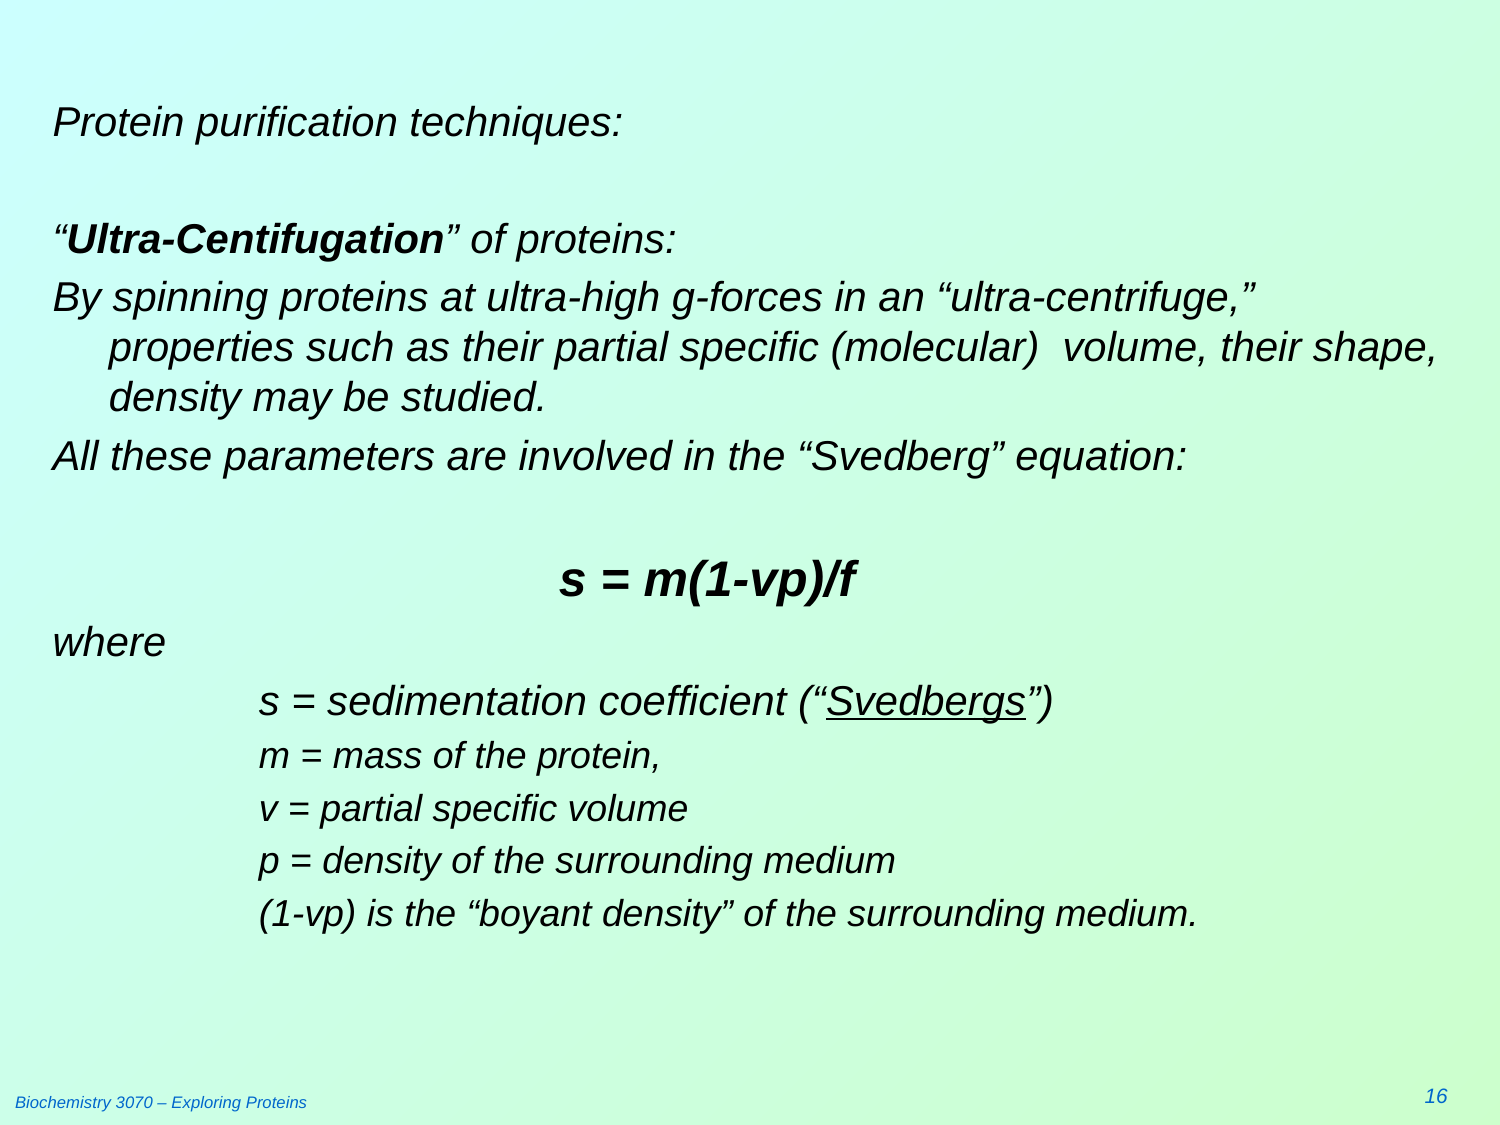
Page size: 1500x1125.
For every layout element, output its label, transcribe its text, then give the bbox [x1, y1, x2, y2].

footer Biochemistry 3070 – Exploring Proteins [0, 1084, 426, 1125]
slide_number 16 [1374, 1074, 1463, 1125]
list Protein purification techniques: “Ultra-Centifugation” of proteins: By spinning proteins at ultra-high g-forces in an “ultra-centrifuge,” properties such as their partial specific (molecular) volume, their shape, density may be studied. All these parameters are involved in the “Svedberg” equation: s = m(1-vp)/f where s = sedimentation coefficient (“Svedbergs”) m = mass of the protein, v = partial specific volume p = density of the surrounding medium (1-vp) is the “boyant density” of the surrounding medium. [37, 87, 1463, 1005]
